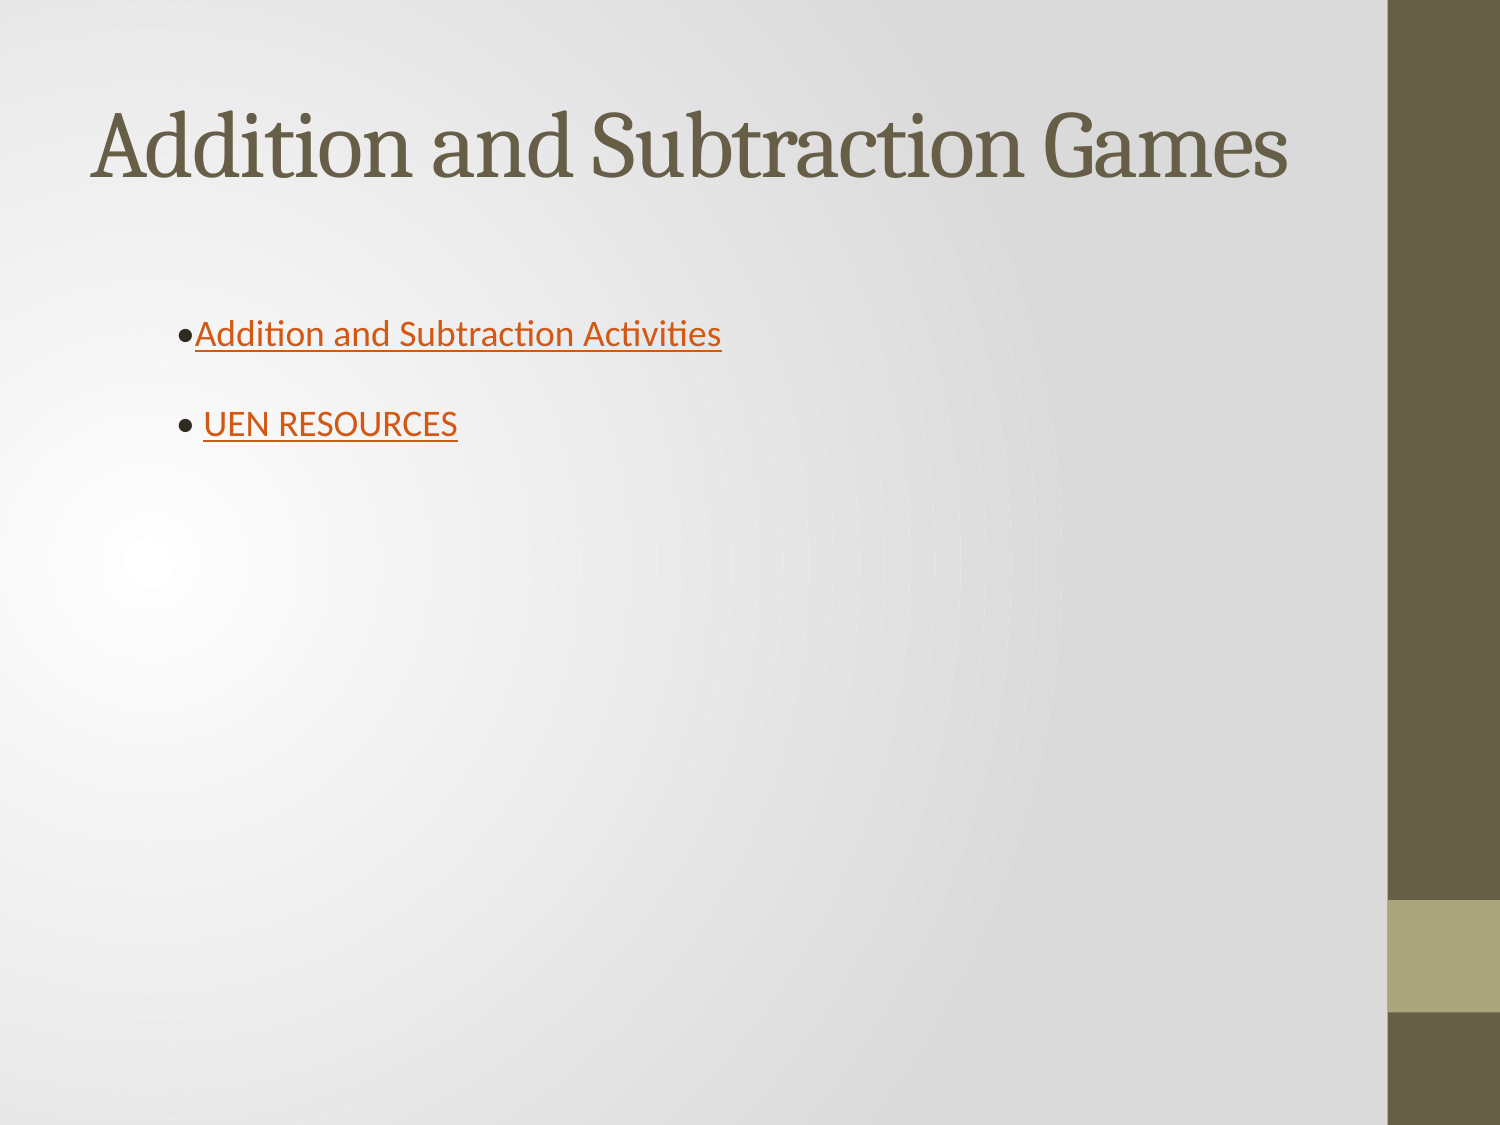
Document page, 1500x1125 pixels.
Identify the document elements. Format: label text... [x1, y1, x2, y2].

title Addition and Subtraction Games [75, 45, 1325, 233]
text_box •Addition and Subtraction Activities • UEN RESOURCES [161, 302, 738, 452]
